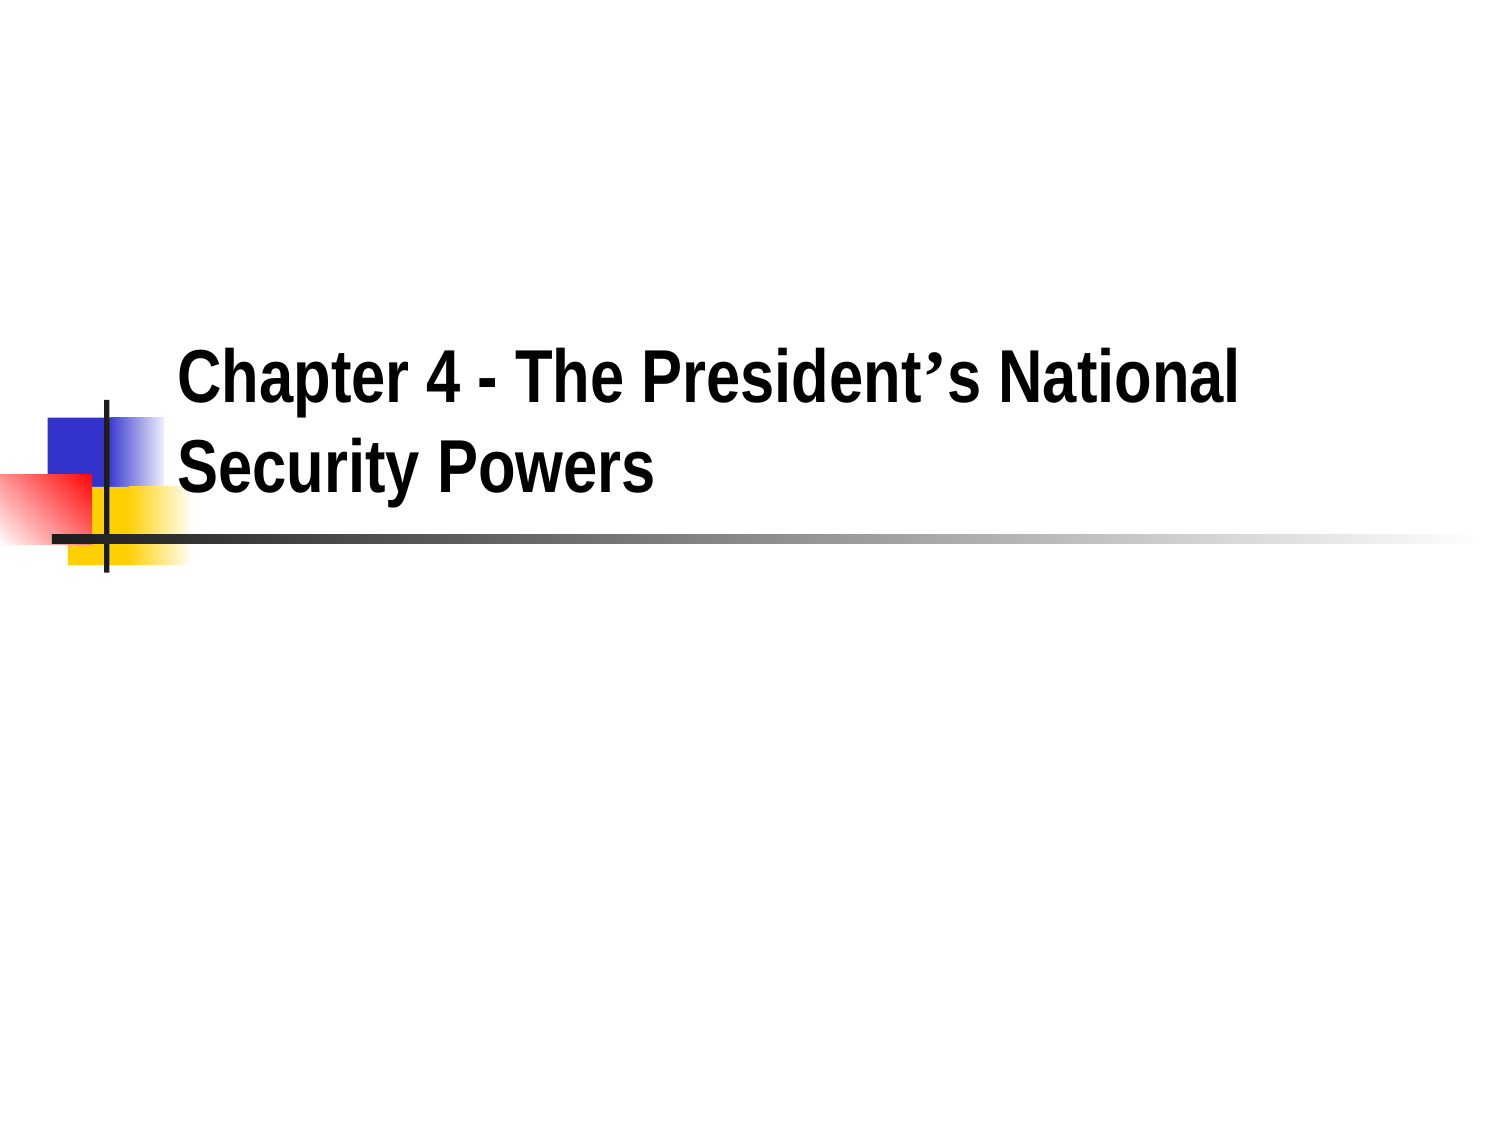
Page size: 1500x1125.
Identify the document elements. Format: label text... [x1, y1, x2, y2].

title Chapter 4 - The President’s National Security Powers [162, 275, 1438, 515]
